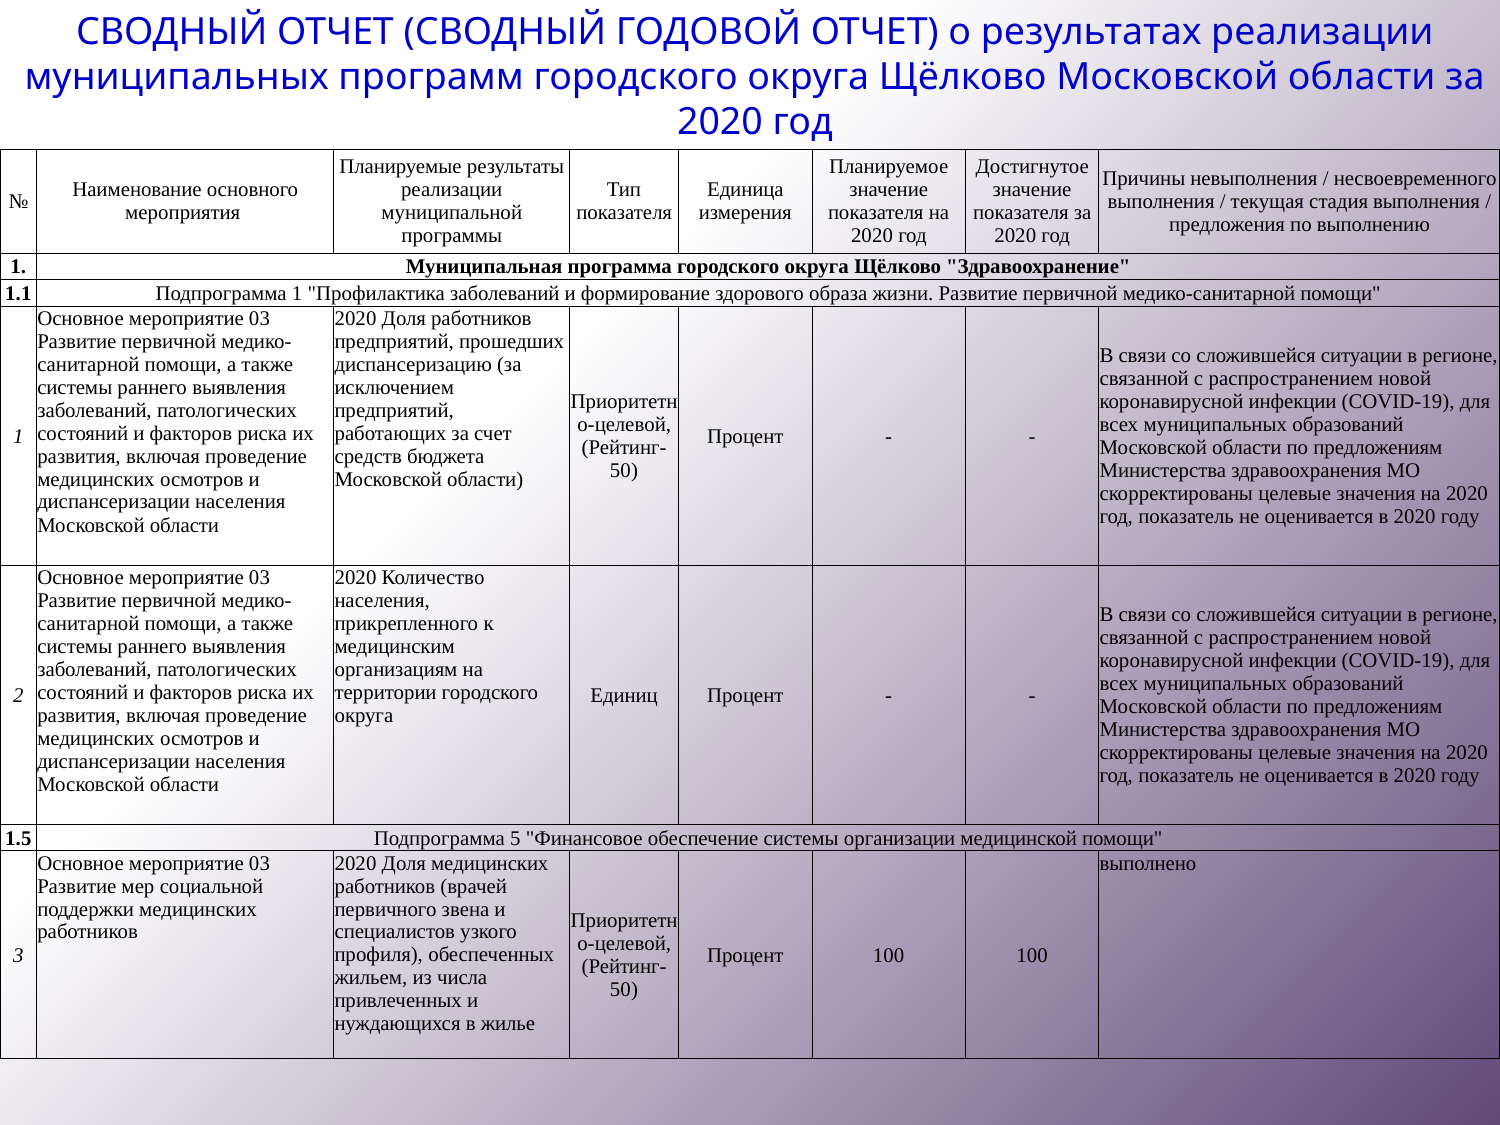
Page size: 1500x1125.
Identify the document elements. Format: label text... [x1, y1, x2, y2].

table_header Причины невыполнения / несвоевременного выполнения / текущая стадия выполнения / предложения по выполнению [1099, 150, 1499, 253]
table_header Единица измерения [679, 150, 812, 253]
table_cell В связи со сложившейся ситуации в регионе, связанной с распространением новой коронавирусной инфекции (COVID-19), для всех муниципальных образований Московской области по предложениям Министерства здравоохранения МО скорректированы целевые значения на 2020 год, показатель не оценивается в 2020 году [1099, 566, 1499, 824]
table_cell 1. [1, 254, 36, 279]
table_cell Процент [679, 566, 812, 824]
table_cell Приоритетно-целевой, (Рейтинг-50) [570, 851, 678, 1058]
table_cell - [813, 307, 965, 565]
table_header Тип показателя [570, 150, 678, 253]
table_cell 2020 Доля медицинских работников (врачей первичного звена и специалистов узкого профиля), обеспеченных жильем, из числа привлеченных и нуждающихся в жилье [334, 851, 569, 1058]
table_header Достигнутое значение показателя за 2020 год [966, 150, 1098, 253]
table_header № [1, 150, 36, 253]
table_cell Единиц [570, 566, 678, 824]
table_cell Приоритетно-целевой, (Рейтинг-50) [570, 307, 678, 565]
table_cell Основное мероприятие 03 Развитие первичной медико-санитарной помощи, а также системы раннего выявления заболеваний, патологических состояний и факторов риска их развития, включая проведение медицинских осмотров и диспансеризации населения Московской области [37, 566, 333, 824]
table_cell 3 [1, 851, 36, 1058]
table_cell Подпрограмма 5 "Финансовое обеспечение системы организации медицинской помощи" [37, 825, 1499, 850]
table_cell 2020 Количество населения, прикрепленного к медицинским организациям на территории городского округа [334, 566, 569, 824]
text_box СВОДНЫЙ ОТЧЕТ (СВОДНЫЙ ГОДОВОЙ ОТЧЕТ) о результатах реализации муниципальных программ городского округа Щёлково Московской области за 2020 год [5, 0, 1500, 149]
table_cell Процент [679, 307, 812, 565]
table_cell выполнено [1099, 851, 1499, 1058]
table_cell 100 [813, 851, 965, 1058]
table_cell 1.5 [1, 825, 36, 850]
table_header Наименование основного мероприятия [37, 150, 333, 253]
table_cell Основное мероприятие 03 Развитие первичной медико-санитарной помощи, а также системы раннего выявления заболеваний, патологических состояний и факторов риска их развития, включая проведение медицинских осмотров и диспансеризации населения Московской области [37, 307, 333, 565]
table_cell 2 [1, 566, 36, 824]
table_cell - [966, 566, 1098, 824]
table_cell - [966, 307, 1098, 565]
table_cell - [813, 566, 965, 824]
table_cell 1.1 [1, 280, 36, 306]
table_cell Подпрограмма 1 "Профилактика заболеваний и формирование здорового образа жизни. Развитие первичной медико-санитарной помощи" [37, 280, 1499, 306]
table_header Планируемое значение показателя на 2020 год [813, 150, 965, 253]
table_cell В связи со сложившейся ситуации в регионе, связанной с распространением новой коронавирусной инфекции (COVID-19), для всех муниципальных образований Московской области по предложениям Министерства здравоохранения МО скорректированы целевые значения на 2020 год, показатель не оценивается в 2020 году [1099, 307, 1499, 565]
table_cell Процент [679, 851, 812, 1058]
table_cell 1 [1, 307, 36, 565]
table_cell 100 [966, 851, 1098, 1058]
table_cell Основное мероприятие 03 Развитие мер социальной поддержки медицинских работников [37, 851, 333, 1058]
table_cell 2020 Доля работников предприятий, прошедших диспансеризацию (за исключением предприятий, работающих за счет средств бюджета Московской области) [334, 307, 569, 565]
table_cell Муниципальная программа городского округа Щёлково "Здравоохранение" [37, 254, 1499, 279]
table_header Планируемые результаты реализации муниципальной программы [334, 150, 569, 253]
